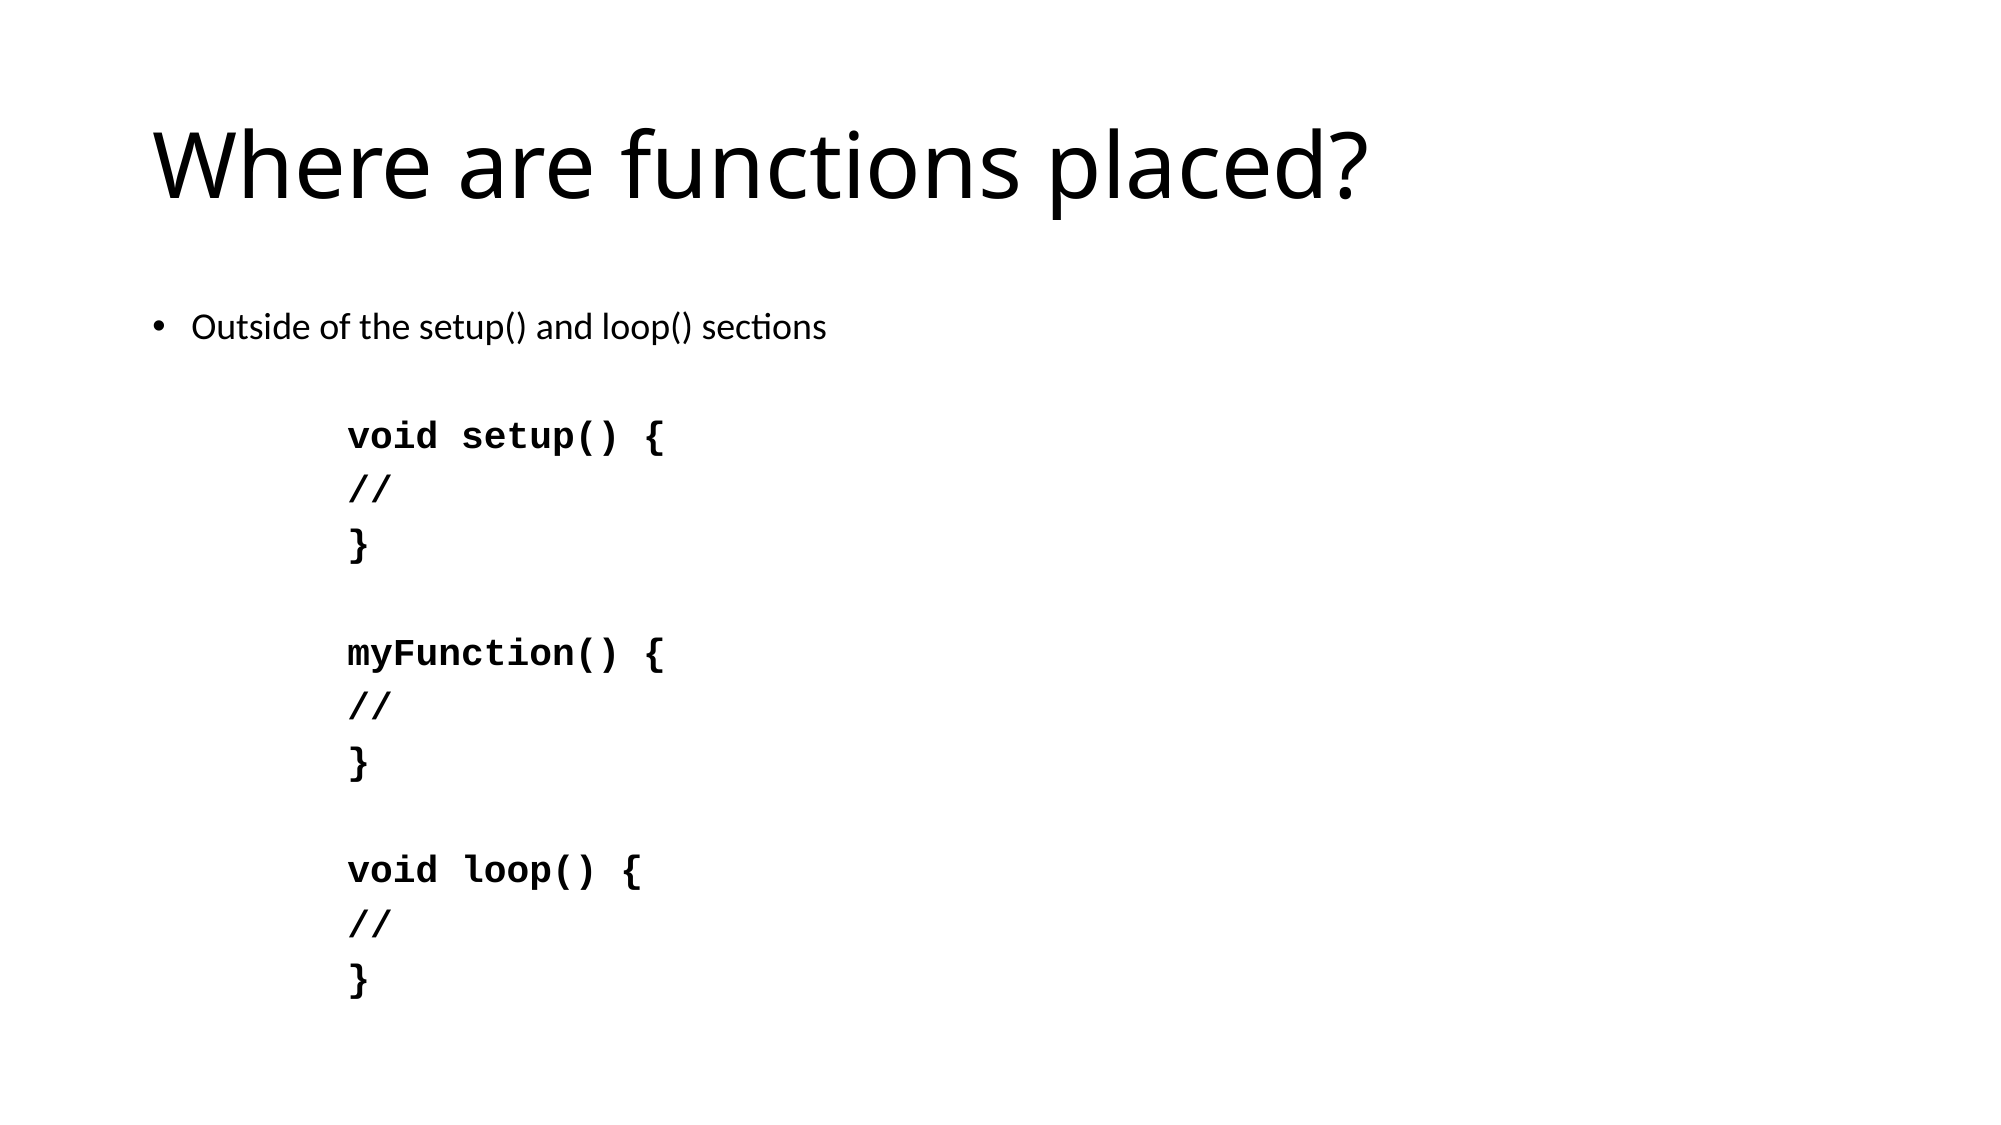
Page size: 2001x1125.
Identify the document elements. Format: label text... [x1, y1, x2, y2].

list Outside of the setup() and loop() sections void setup() { // } myFunction() { // } void loop() { // } [137, 299, 1863, 1014]
title Where are functions placed? [137, 59, 1863, 278]
